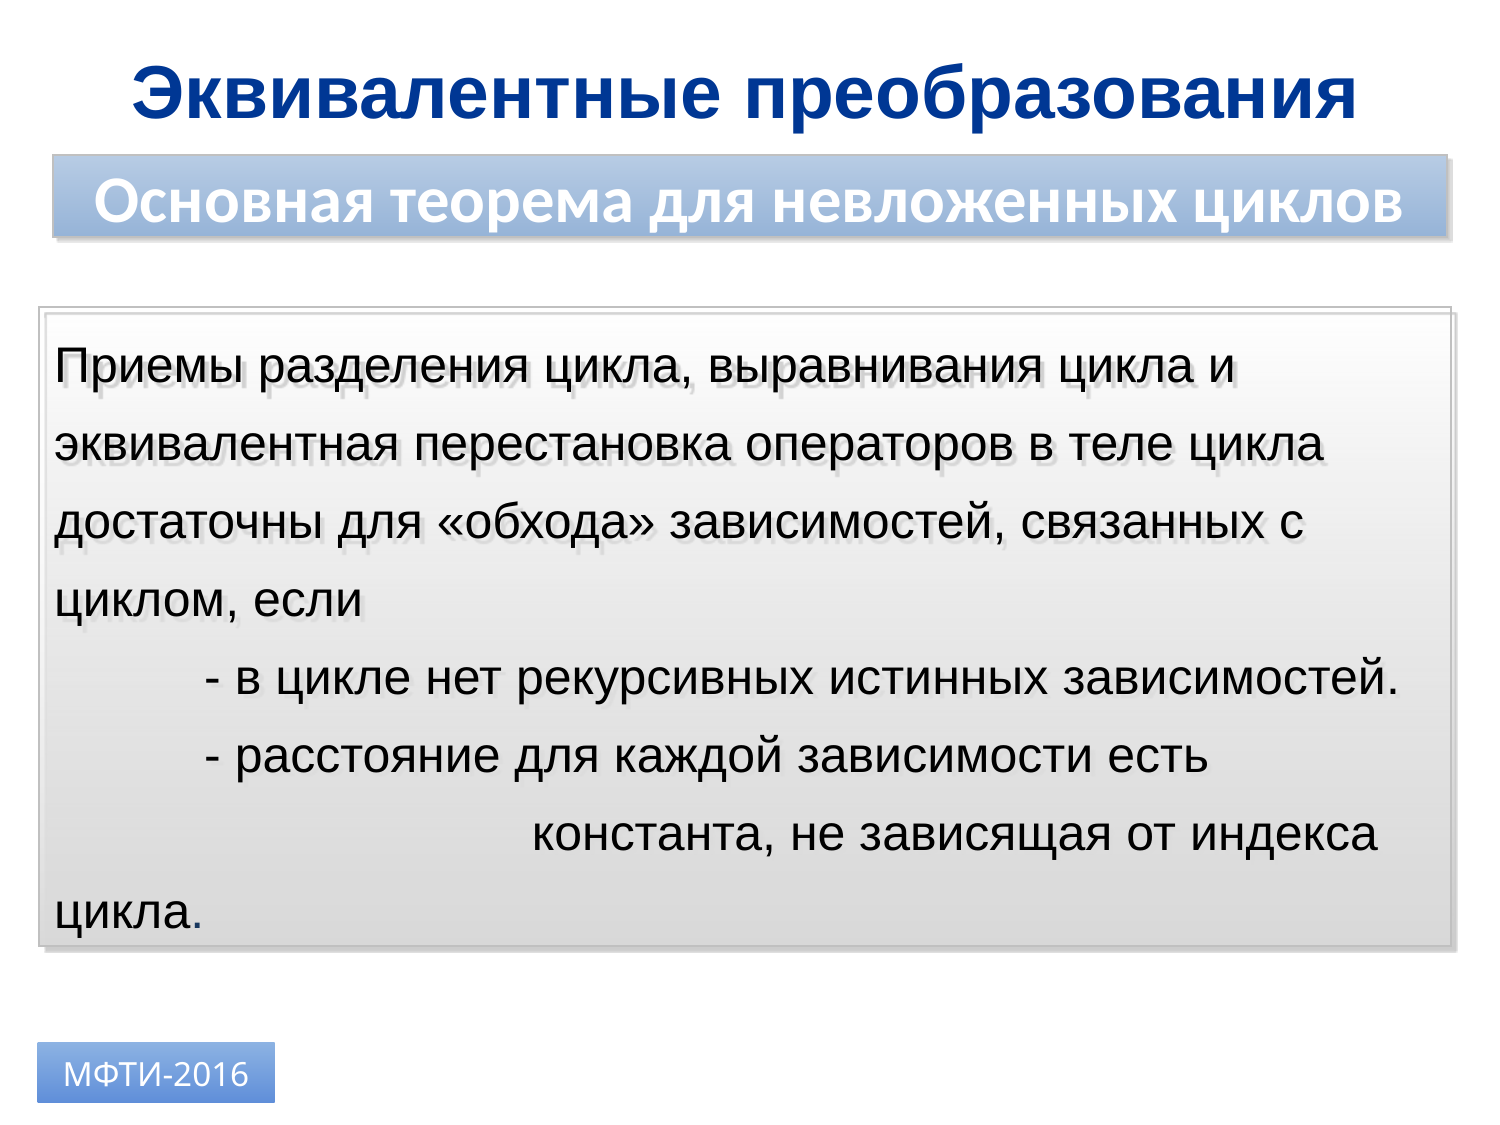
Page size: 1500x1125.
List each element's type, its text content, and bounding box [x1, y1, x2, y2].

text_box Эквивалентные преобразования [13, 17, 1478, 160]
footer МФТИ-2016 [37, 1042, 275, 1103]
text_box Основная теорема для невложенных циклов [53, 154, 1447, 238]
text_box Приемы разделения цикла, выравнивания цикла и эквивалентная перестановка операторов в теле цикла достаточны для «обхода» зависимостей, связанных с циклом, если - в цикле нет рекурсивных истинных зависимостей. - расстояние для каждой зависимости есть константа, не зависящая от индекса цикла. [39, 307, 1451, 946]
